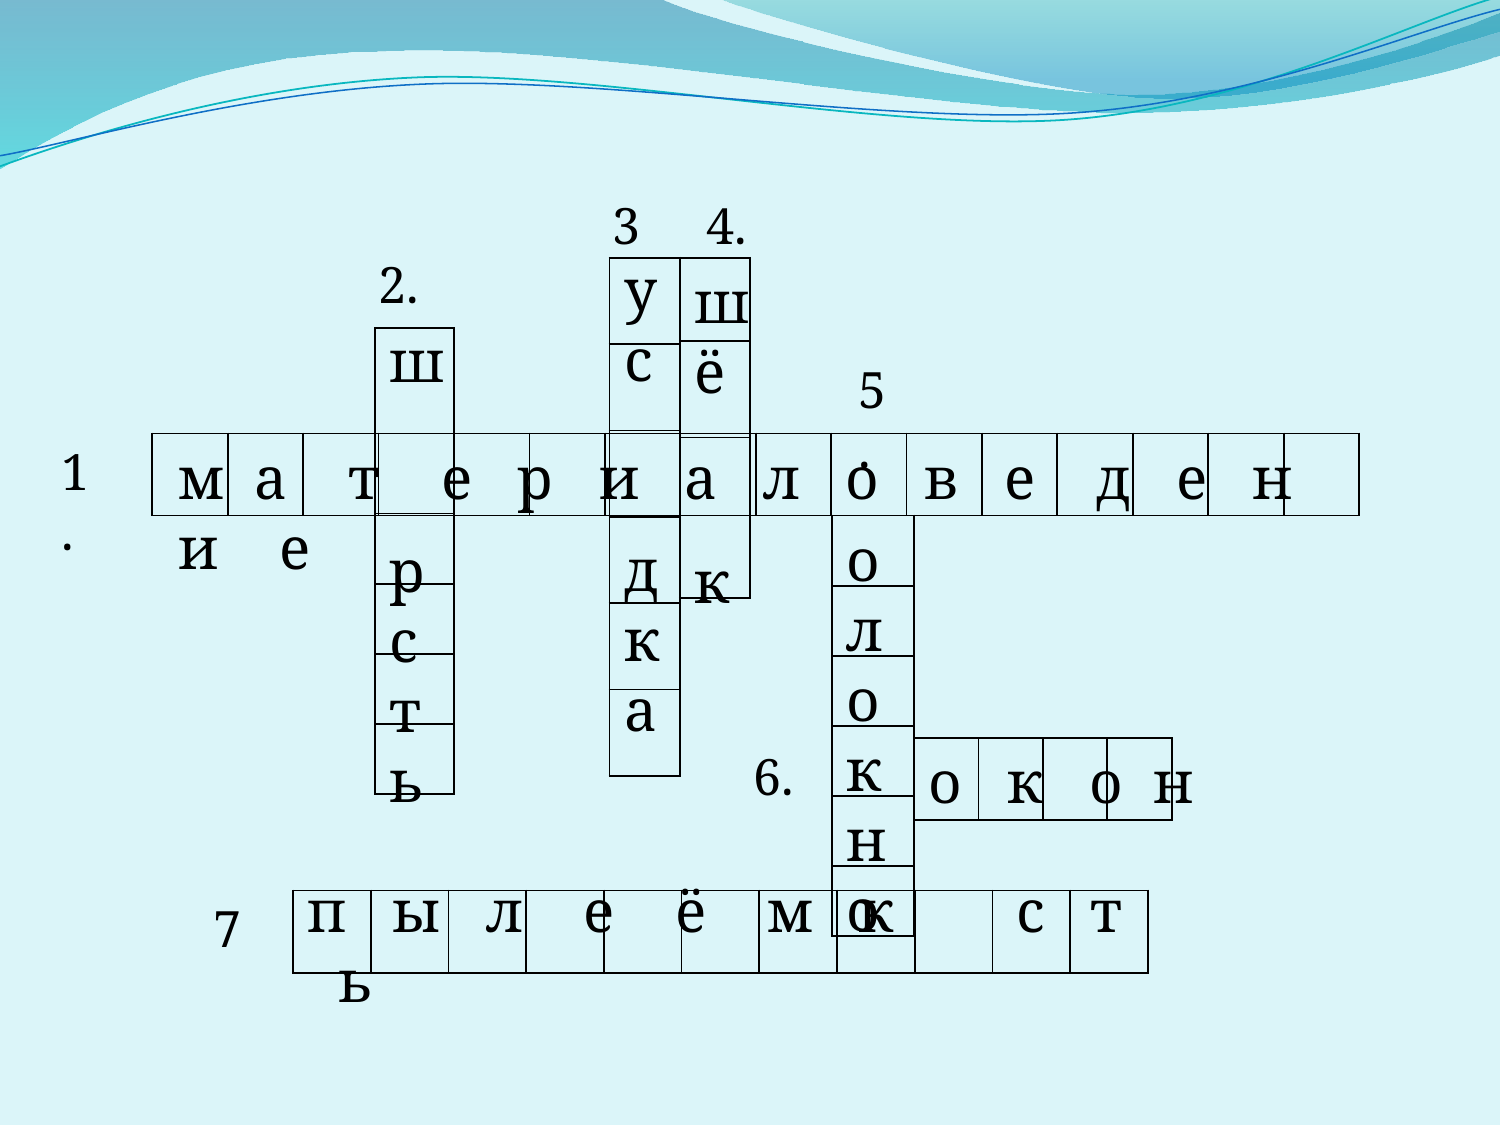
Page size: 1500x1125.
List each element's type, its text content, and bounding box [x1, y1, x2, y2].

text_box 5. [843, 351, 903, 487]
table_cell [446, 725, 453, 793]
text_box о к о н [913, 738, 1231, 823]
table_cell [446, 514, 453, 583]
text_box 6. [738, 738, 809, 813]
text_box ш р с т ь [375, 321, 446, 821]
text_box 2. [363, 246, 446, 321]
text_box о л о к н о [831, 515, 926, 867]
text_box ш ё к [679, 257, 750, 623]
table_cell [446, 434, 453, 513]
table_header [446, 329, 453, 433]
table_cell [610, 751, 679, 775]
text_box 4. [691, 187, 762, 263]
text_box 3 [597, 187, 668, 263]
text_box м а т е р и а л о в е д е н и е [751, 433, 1383, 589]
text_box 7 [199, 890, 282, 966]
text_box м а т е р и а л о в е д е н и е [163, 433, 374, 589]
text_box м а т е р и а л о в е д е н и е [455, 433, 609, 589]
table_cell [446, 655, 453, 723]
table_header [153, 434, 163, 515]
text_box у с д к а [609, 246, 680, 751]
table_cell [446, 585, 453, 653]
text_box п ы л е ё м к с т ь [292, 867, 1161, 1022]
text_box 1. [46, 433, 106, 569]
